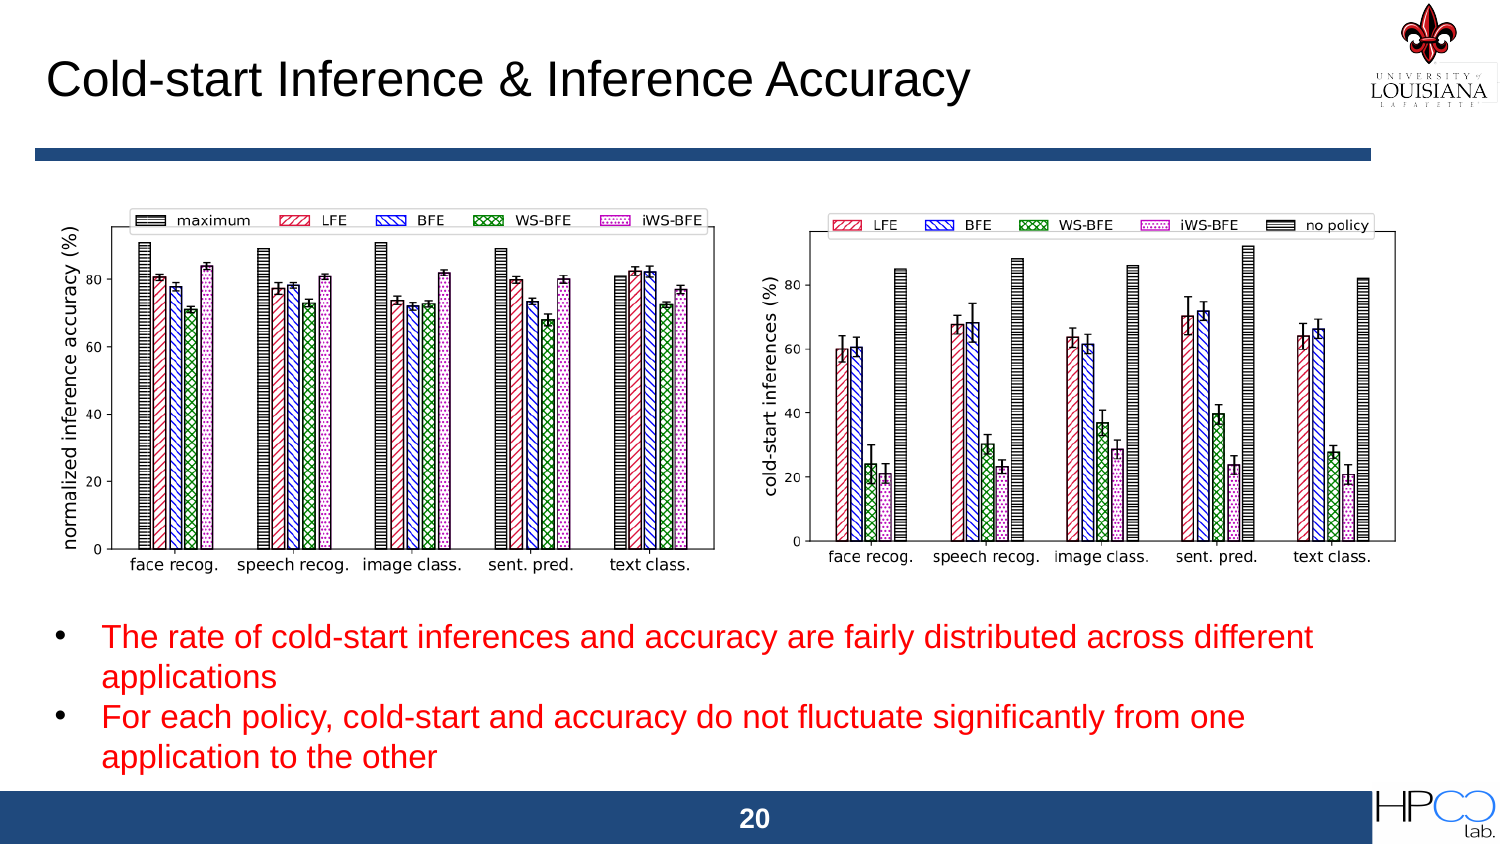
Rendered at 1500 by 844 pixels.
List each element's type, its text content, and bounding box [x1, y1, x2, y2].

title Cold-start Inference & Inference Accuracy [30, 14, 1366, 140]
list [30, 191, 734, 585]
picture [1370, 3, 1500, 107]
picture [1372, 782, 1500, 844]
text_box The rate of cold-start inferences and accuracy are fairly distributed across different applications For each policy, cold-start and accuracy do not fluctuate significantly from one application to the other [39, 607, 1408, 783]
slide_number 20 [579, 794, 930, 840]
picture [738, 209, 1404, 568]
